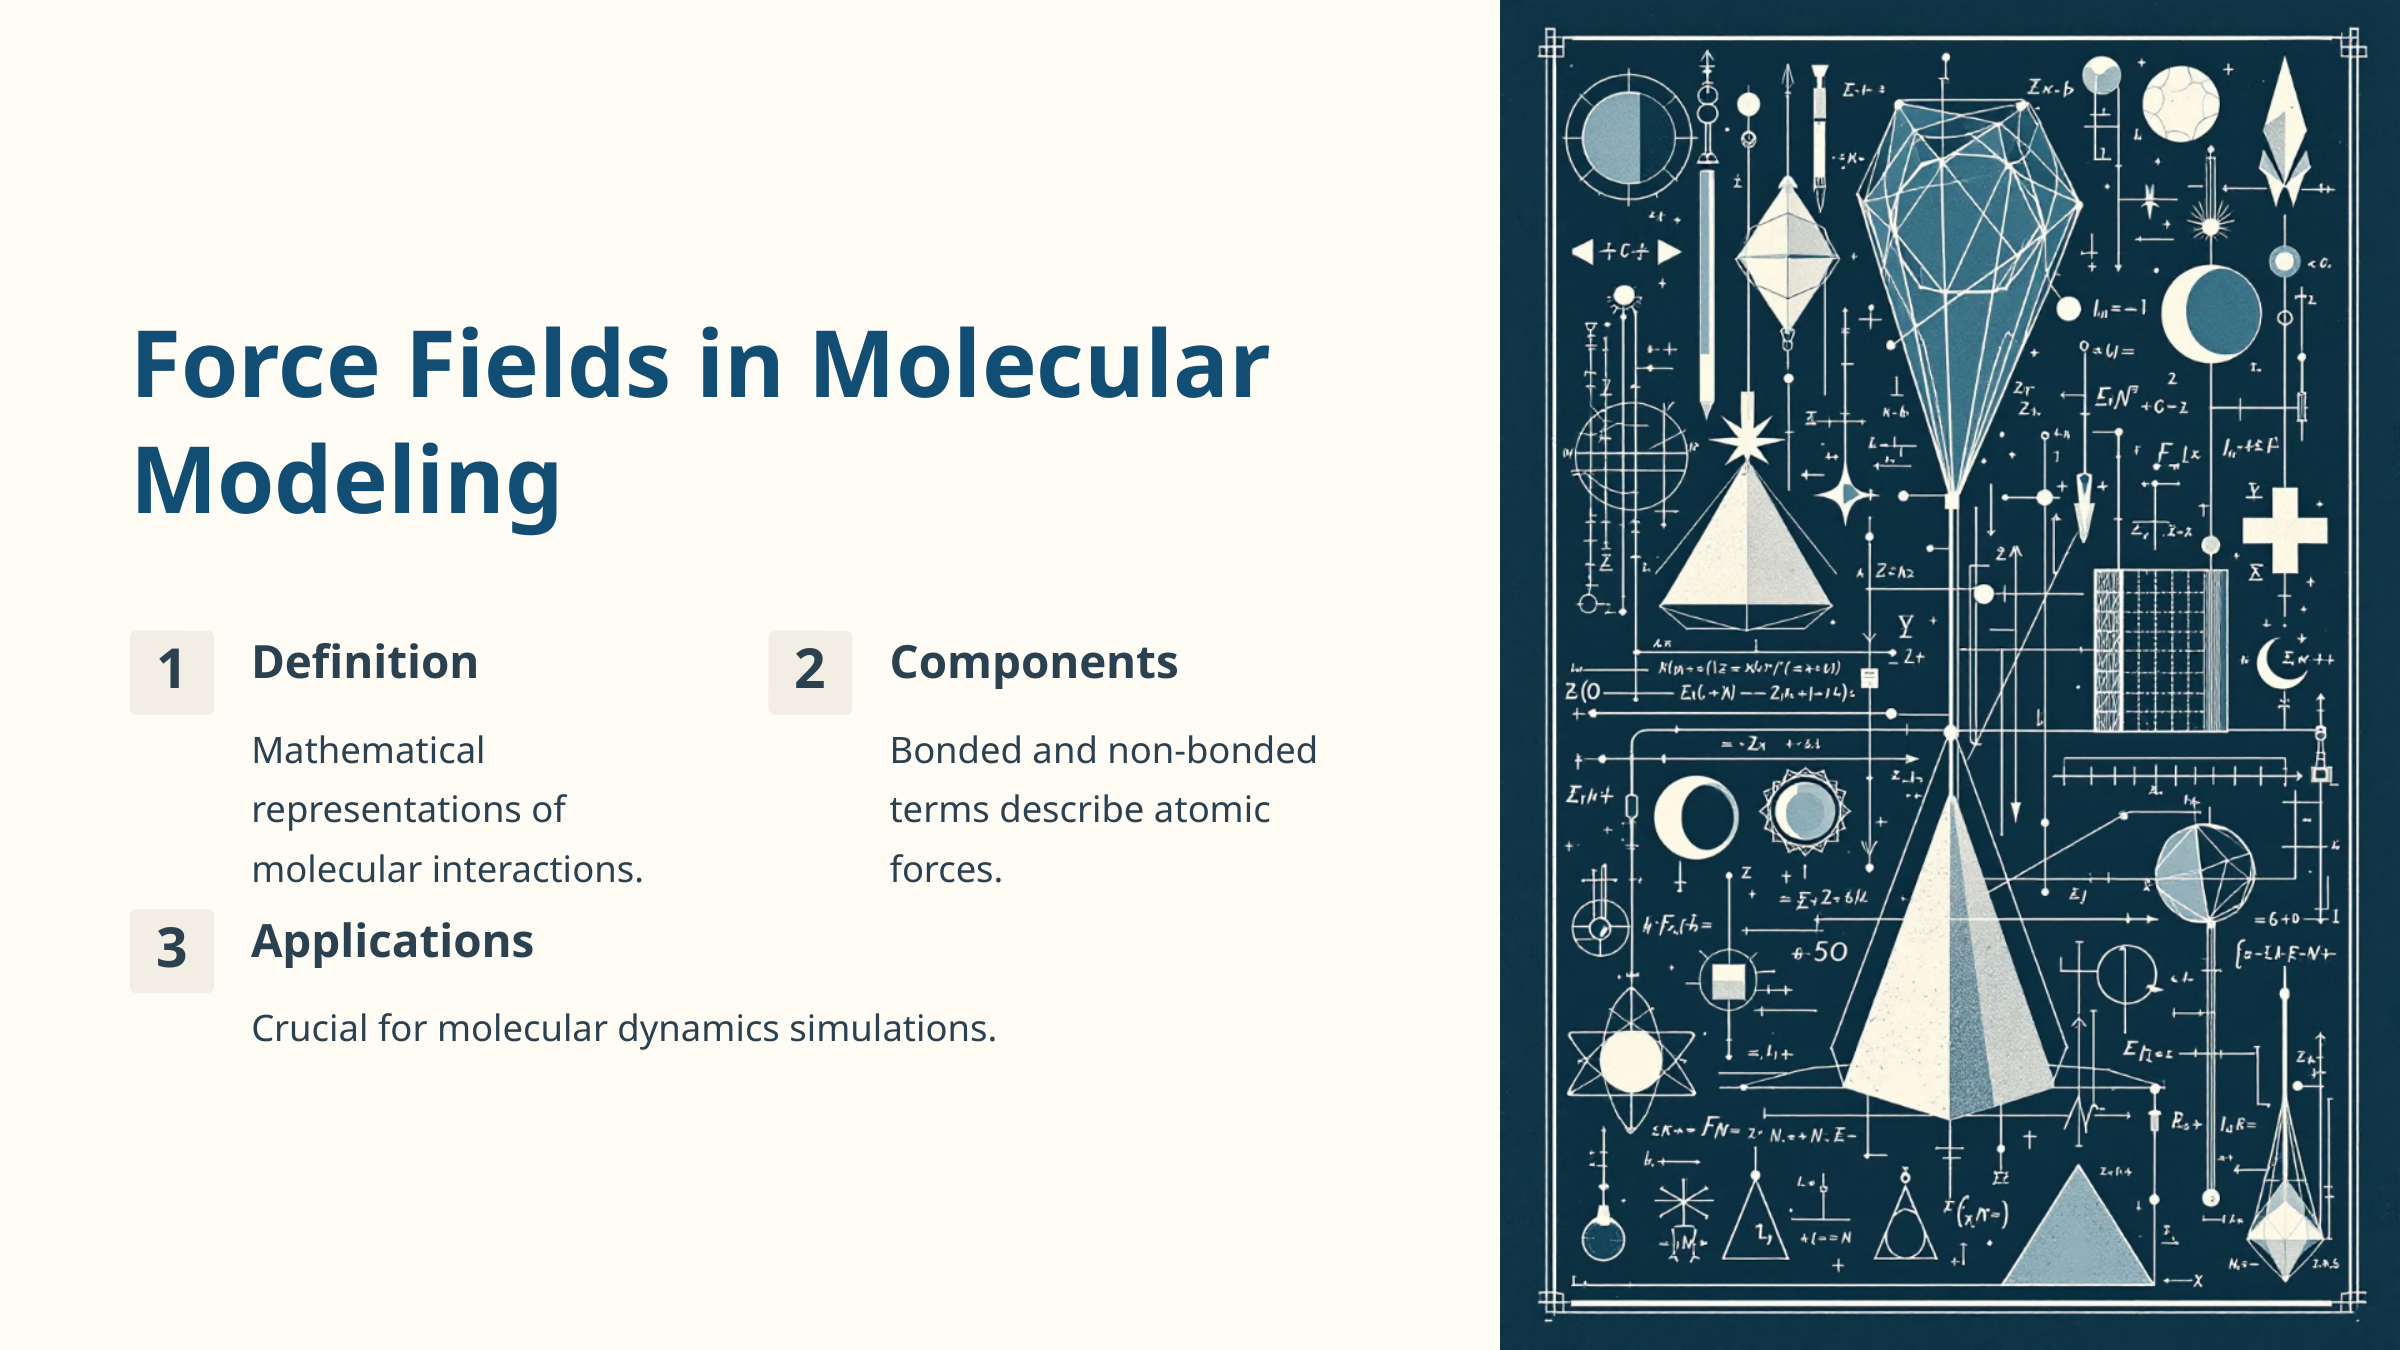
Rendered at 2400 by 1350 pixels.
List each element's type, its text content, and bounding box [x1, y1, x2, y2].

text_box Force Fields in Molecular Modeling [130, 300, 1370, 534]
text_box Bonded and non-bonded terms describe atomic forces. [889, 711, 1370, 831]
text_box Components [889, 630, 1355, 689]
text_box Definition [251, 630, 717, 689]
text_box 1 [157, 644, 187, 701]
text_box 3 [157, 923, 187, 980]
text_box 2 [795, 644, 826, 701]
picture [1499, 0, 2400, 1350]
text_box Mathematical representations of molecular interactions. [251, 711, 732, 831]
text_box Applications [251, 909, 717, 968]
text_box Crucial for molecular dynamics simulations. [251, 989, 1370, 1050]
text_box [768, 630, 853, 715]
text_box [130, 630, 214, 715]
text_box [130, 909, 214, 994]
